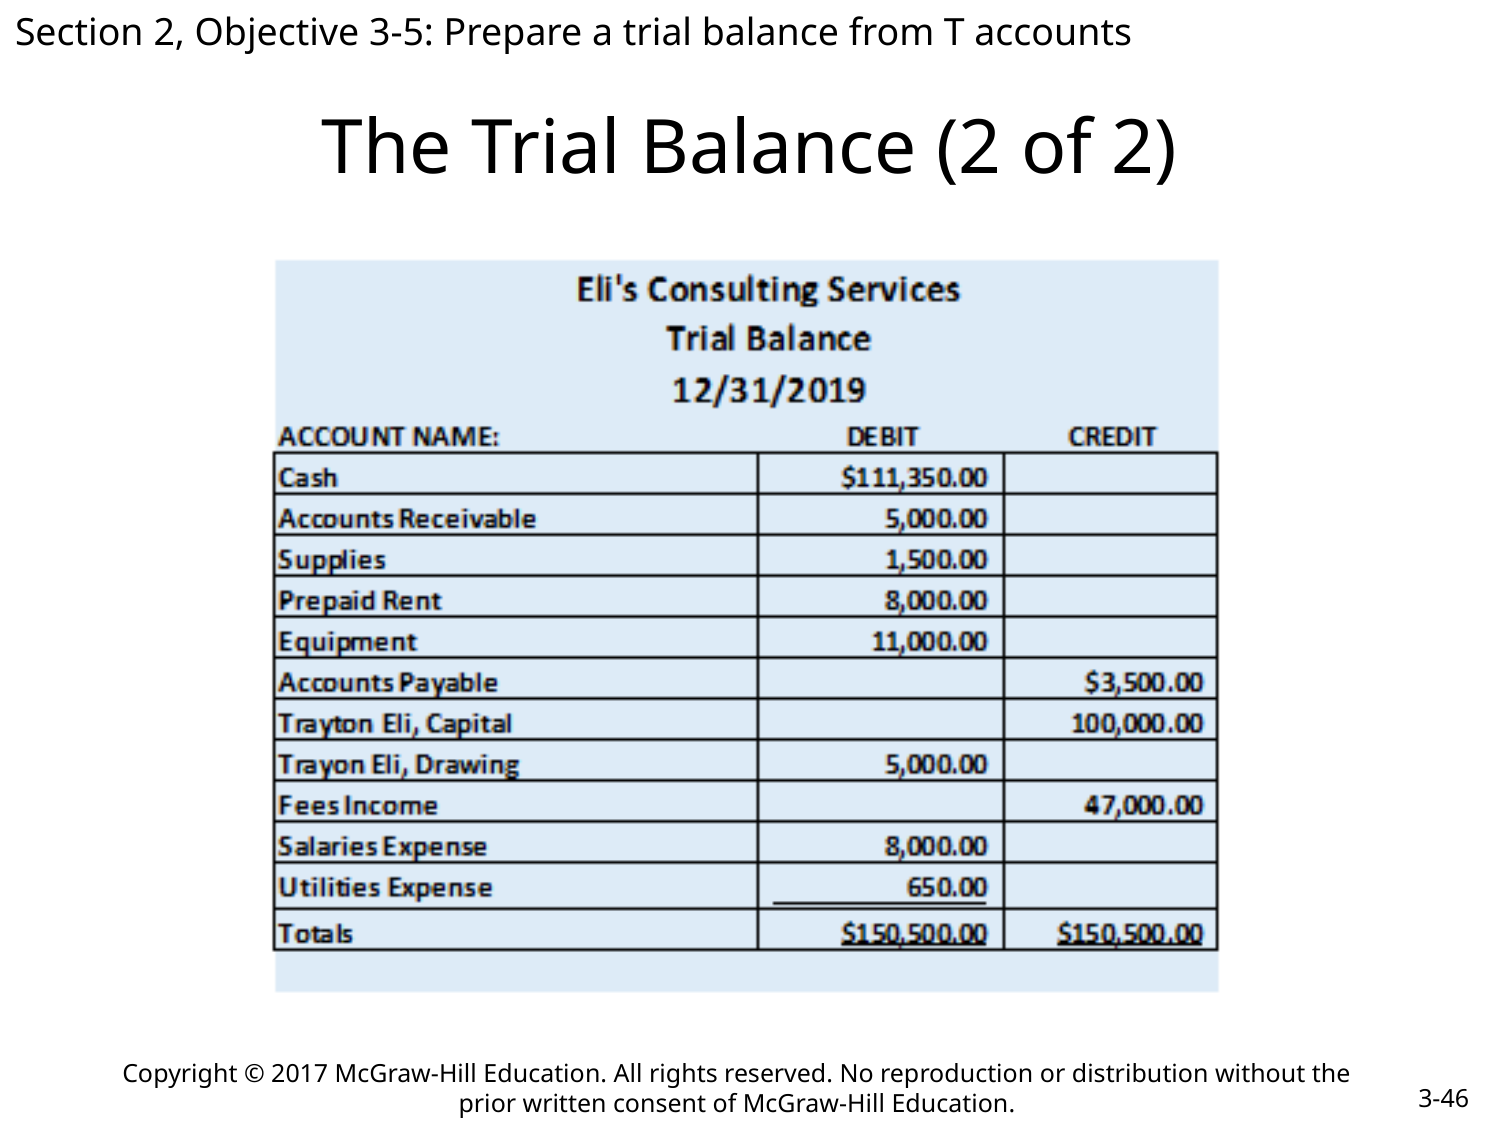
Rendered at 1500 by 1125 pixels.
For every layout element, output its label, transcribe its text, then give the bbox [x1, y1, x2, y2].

list Section 2, Objective 3-5: Prepare a trial balance from T accounts [0, 0, 1488, 63]
title The Trial Balance (2 of 2) [75, 99, 1425, 188]
picture [249, 241, 1244, 1012]
